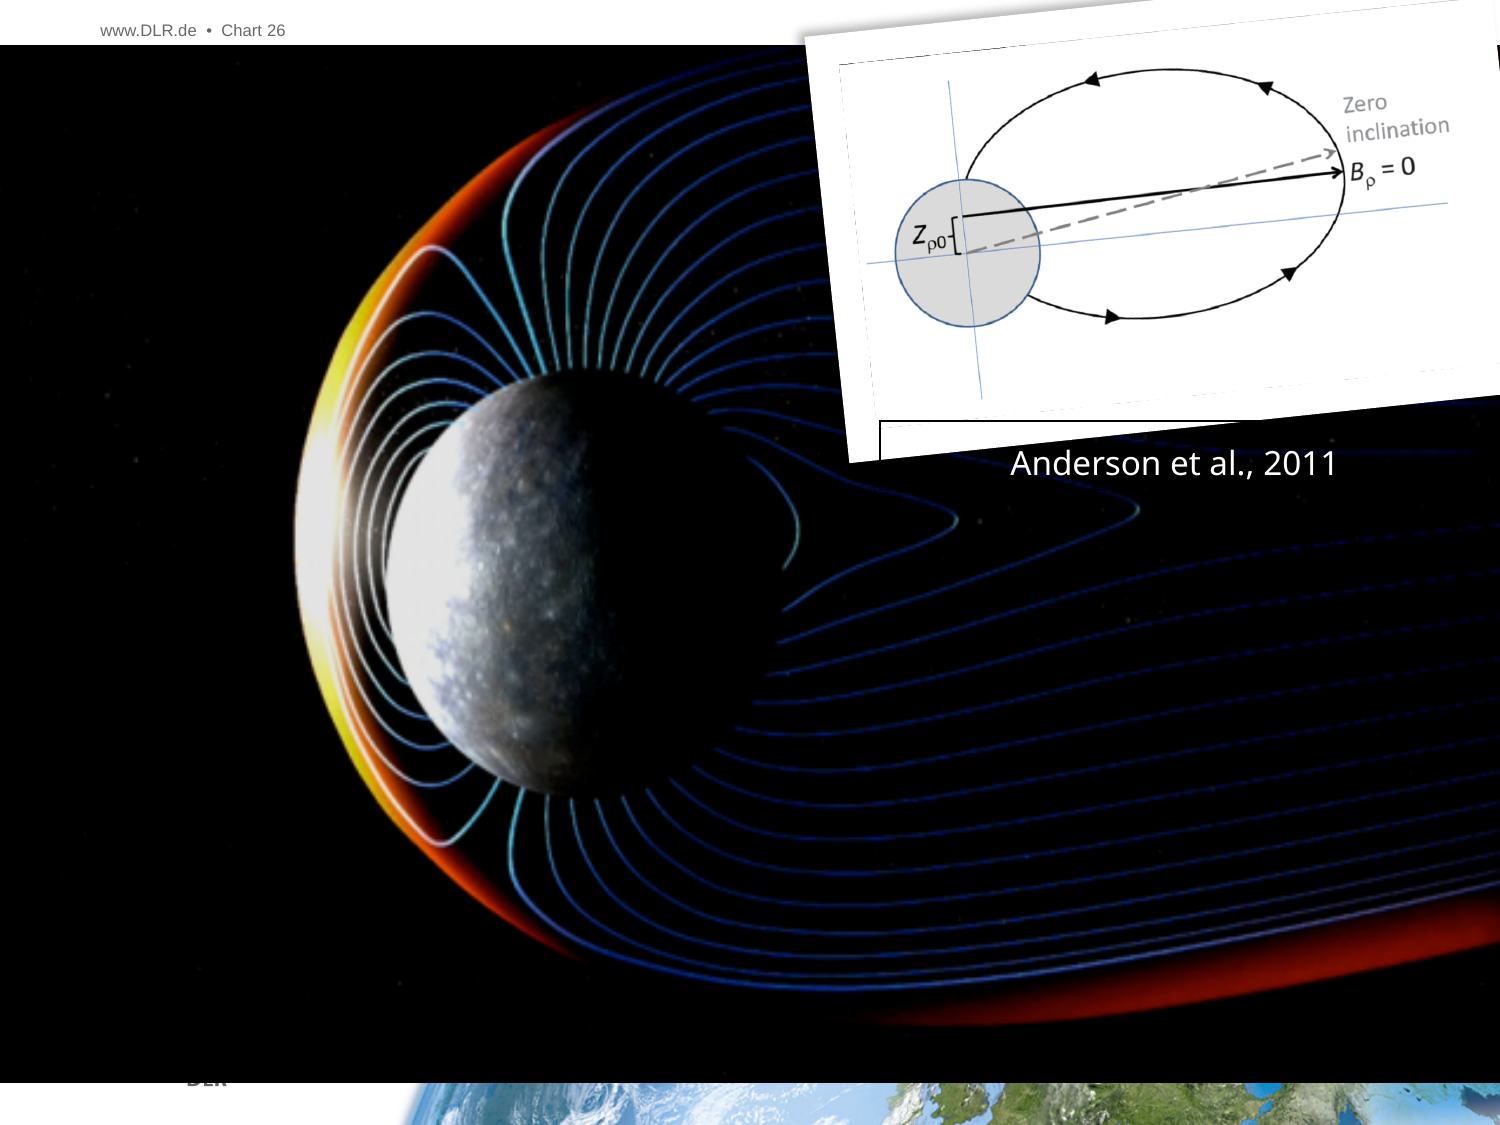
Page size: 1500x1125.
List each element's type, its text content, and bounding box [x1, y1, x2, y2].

picture [0, 1, 1500, 1125]
slide_number www.DLR.de • Chart 26 [100, 20, 317, 41]
